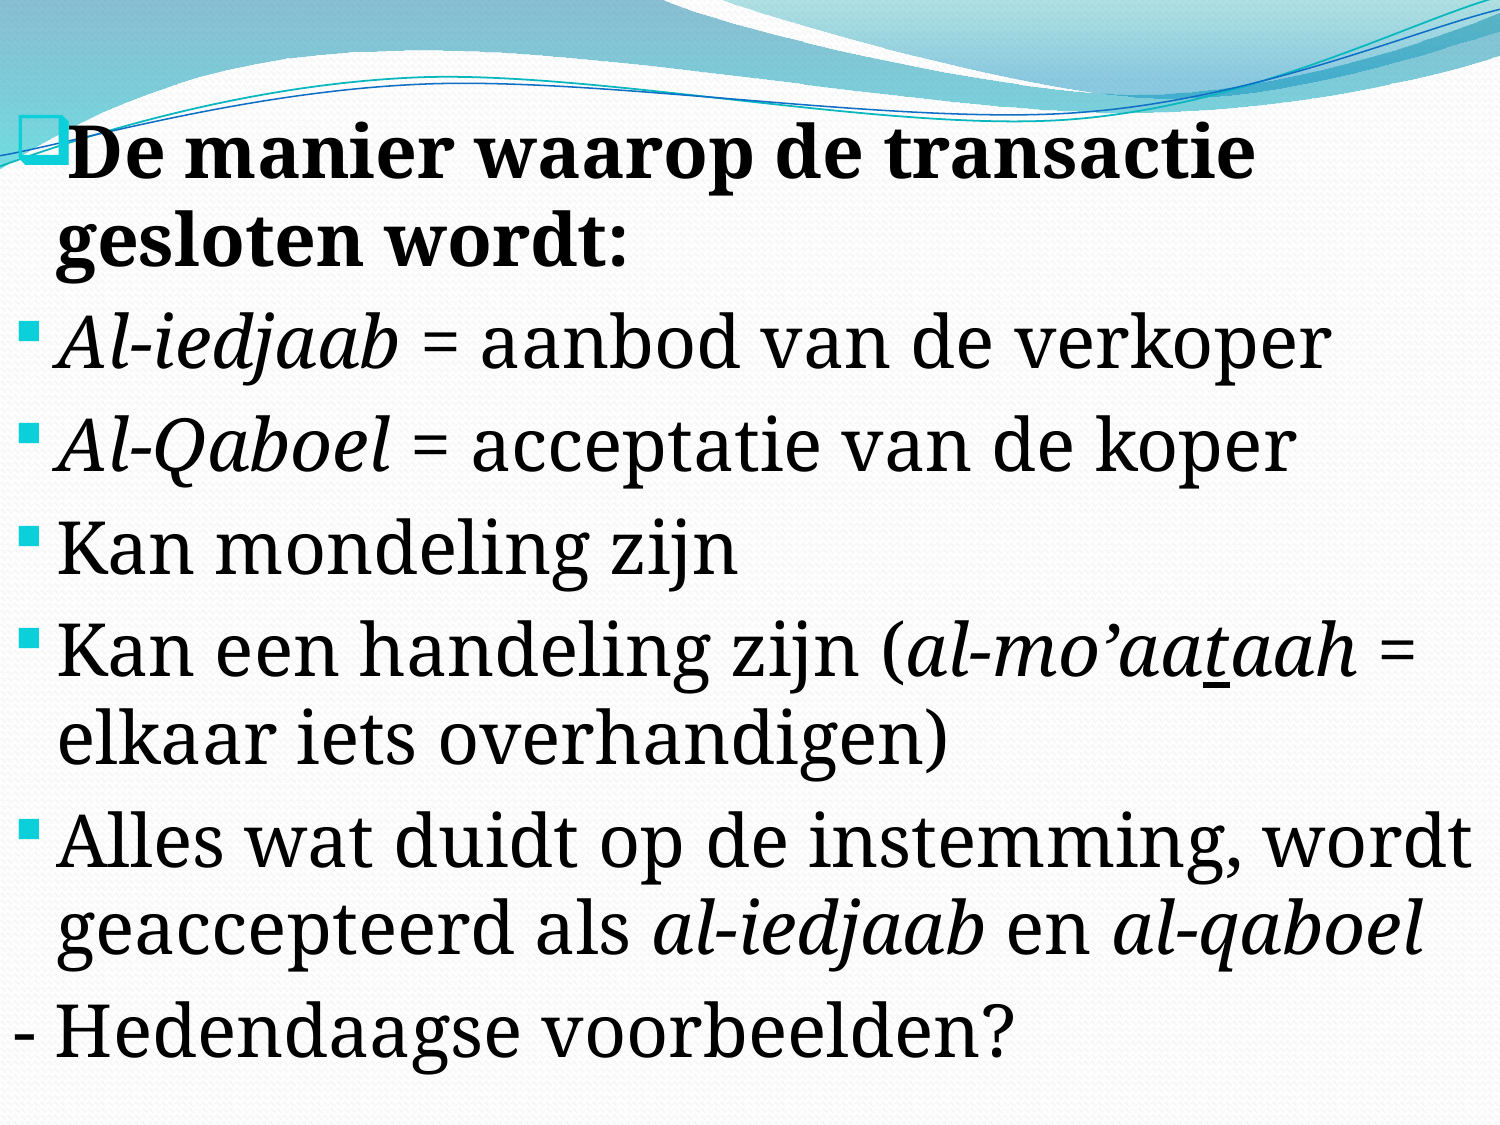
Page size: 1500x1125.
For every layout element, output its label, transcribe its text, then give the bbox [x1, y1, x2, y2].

list De manier waarop de transactie gesloten wordt: Al-iedjaab = aanbod van de verkoper Al-Qaboel = acceptatie van de koper Kan mondeling zijn Kan een handeling zijn (al-mo’aataah = elkaar iets overhandigen) Alles wat duidt op de instemming, wordt geaccepteerd als al-iedjaab en al-qaboel - Hedendaagse voorbeelden? [0, 0, 1499, 1121]
